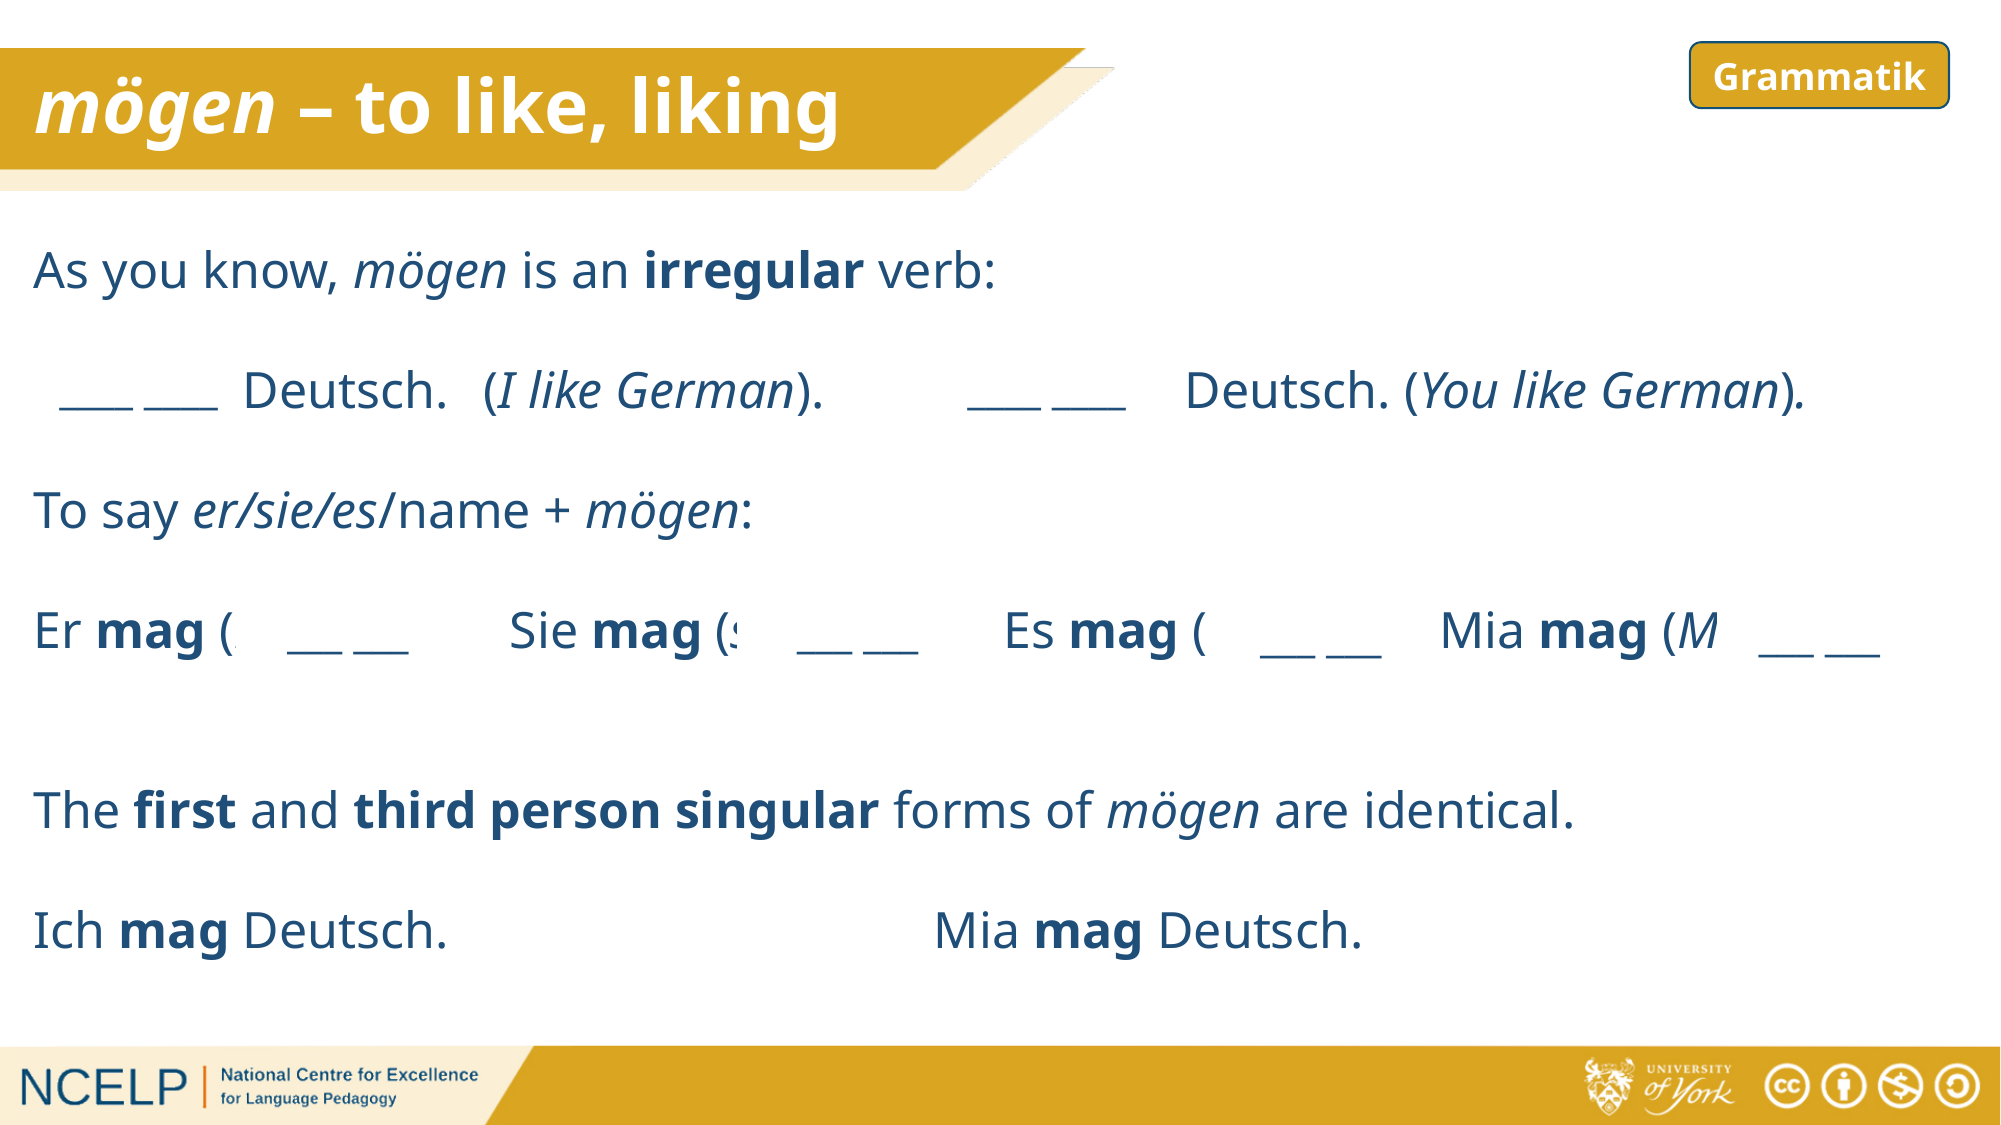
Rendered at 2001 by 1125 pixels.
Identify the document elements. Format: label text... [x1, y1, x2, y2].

text_box As you know, mögen is an irregular verb: Ich mag Deutsch. (I like German). Du magst Deutsch. (You like German). To say er/sie/es/name + mögen: Er mag (he/it likes) Sie mag (she/it likes) Es mag ( it likes ) Mia mag (Mia likes) The first and third person singular forms of mögen are identical. Ich mag Deutsch. Mia mag Deutsch. [19, 231, 1970, 967]
text_box ___ ___ [737, 598, 978, 665]
text_box ___ ___ [236, 598, 460, 665]
picture [0, 0, 2001, 1125]
text_box ___ ___ [1717, 601, 1922, 669]
text_box ___ ___ [1234, 602, 1408, 670]
text_box ____ ____ [922, 354, 1171, 422]
text_box ____ ____ [32, 354, 246, 422]
text_box Grammatik [1688, 41, 1951, 110]
